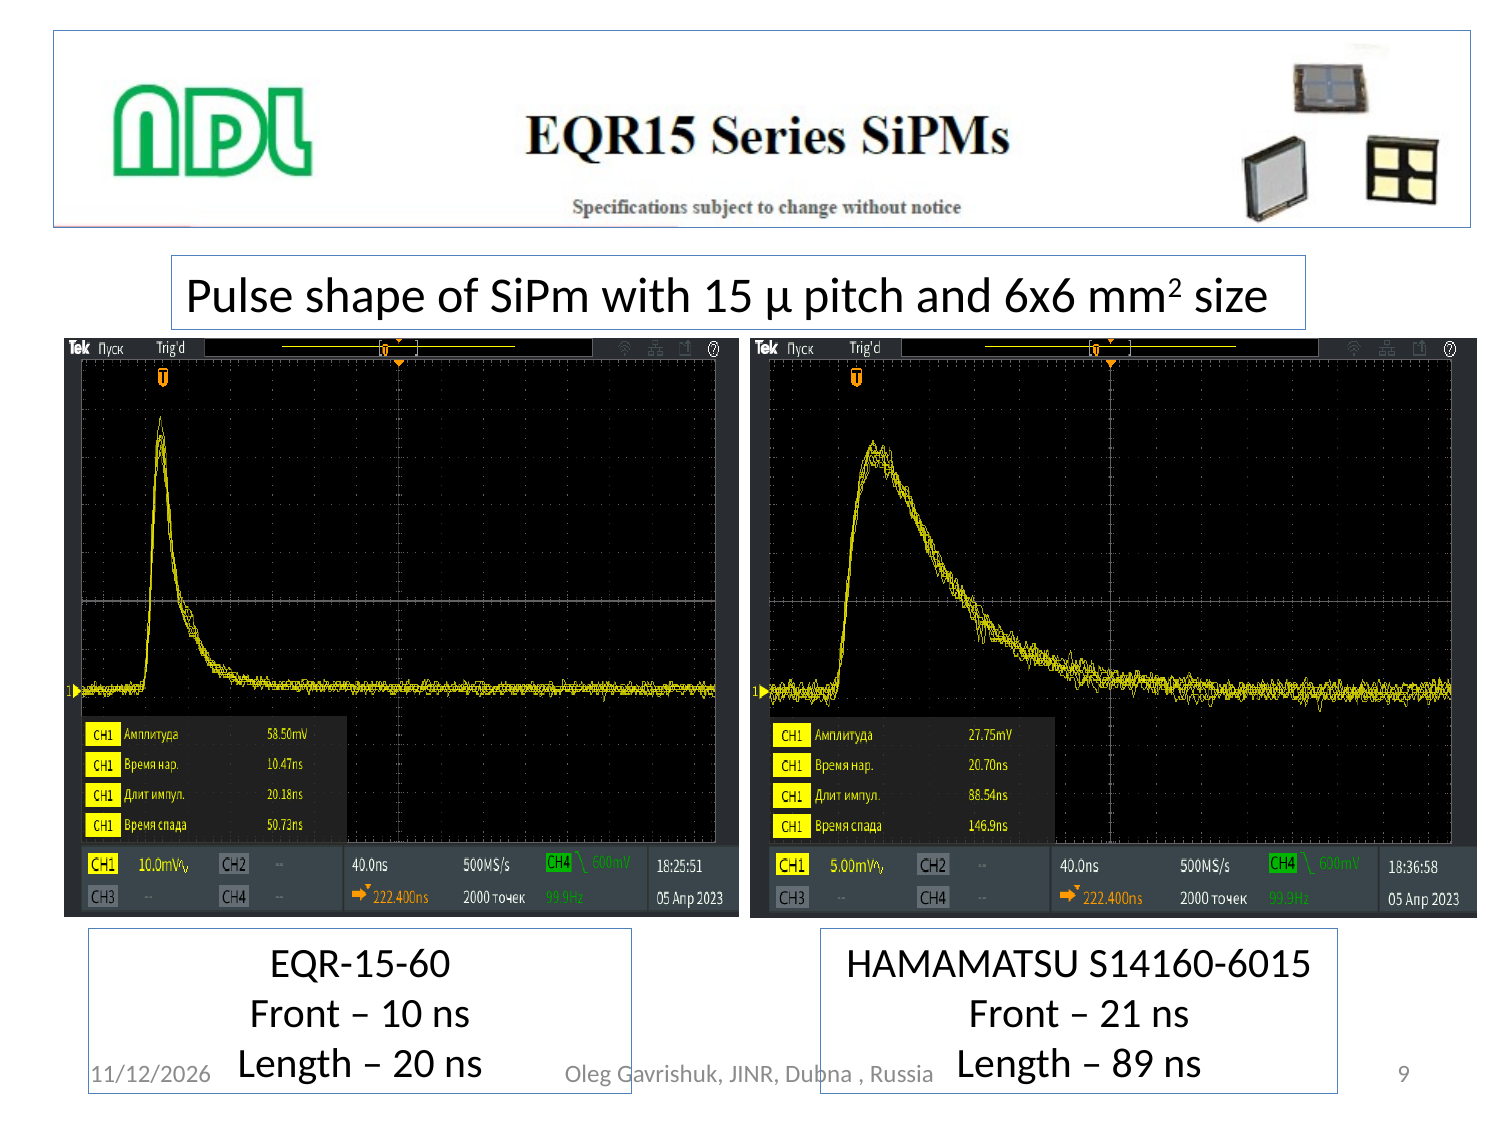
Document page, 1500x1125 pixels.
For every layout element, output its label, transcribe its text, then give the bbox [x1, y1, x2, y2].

text_box EQR-15-60 Front – 10 ns Length – 20 ns [88, 928, 632, 1094]
picture [52, 30, 1471, 228]
text_box HAMAMATSU S14160-6015 Front – 21 ns Length – 89 ns [820, 928, 1338, 1094]
slide_number 9 [1074, 1042, 1425, 1103]
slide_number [75, 1042, 425, 1103]
text_box Pulse shape of SiPm with 15 µ pitch and 6x6 mm2 size [171, 255, 1306, 330]
footer Oleg Gavrishuk, JINR, Dubna , Russia [512, 1042, 988, 1103]
picture [749, 337, 1477, 919]
picture [64, 337, 739, 918]
